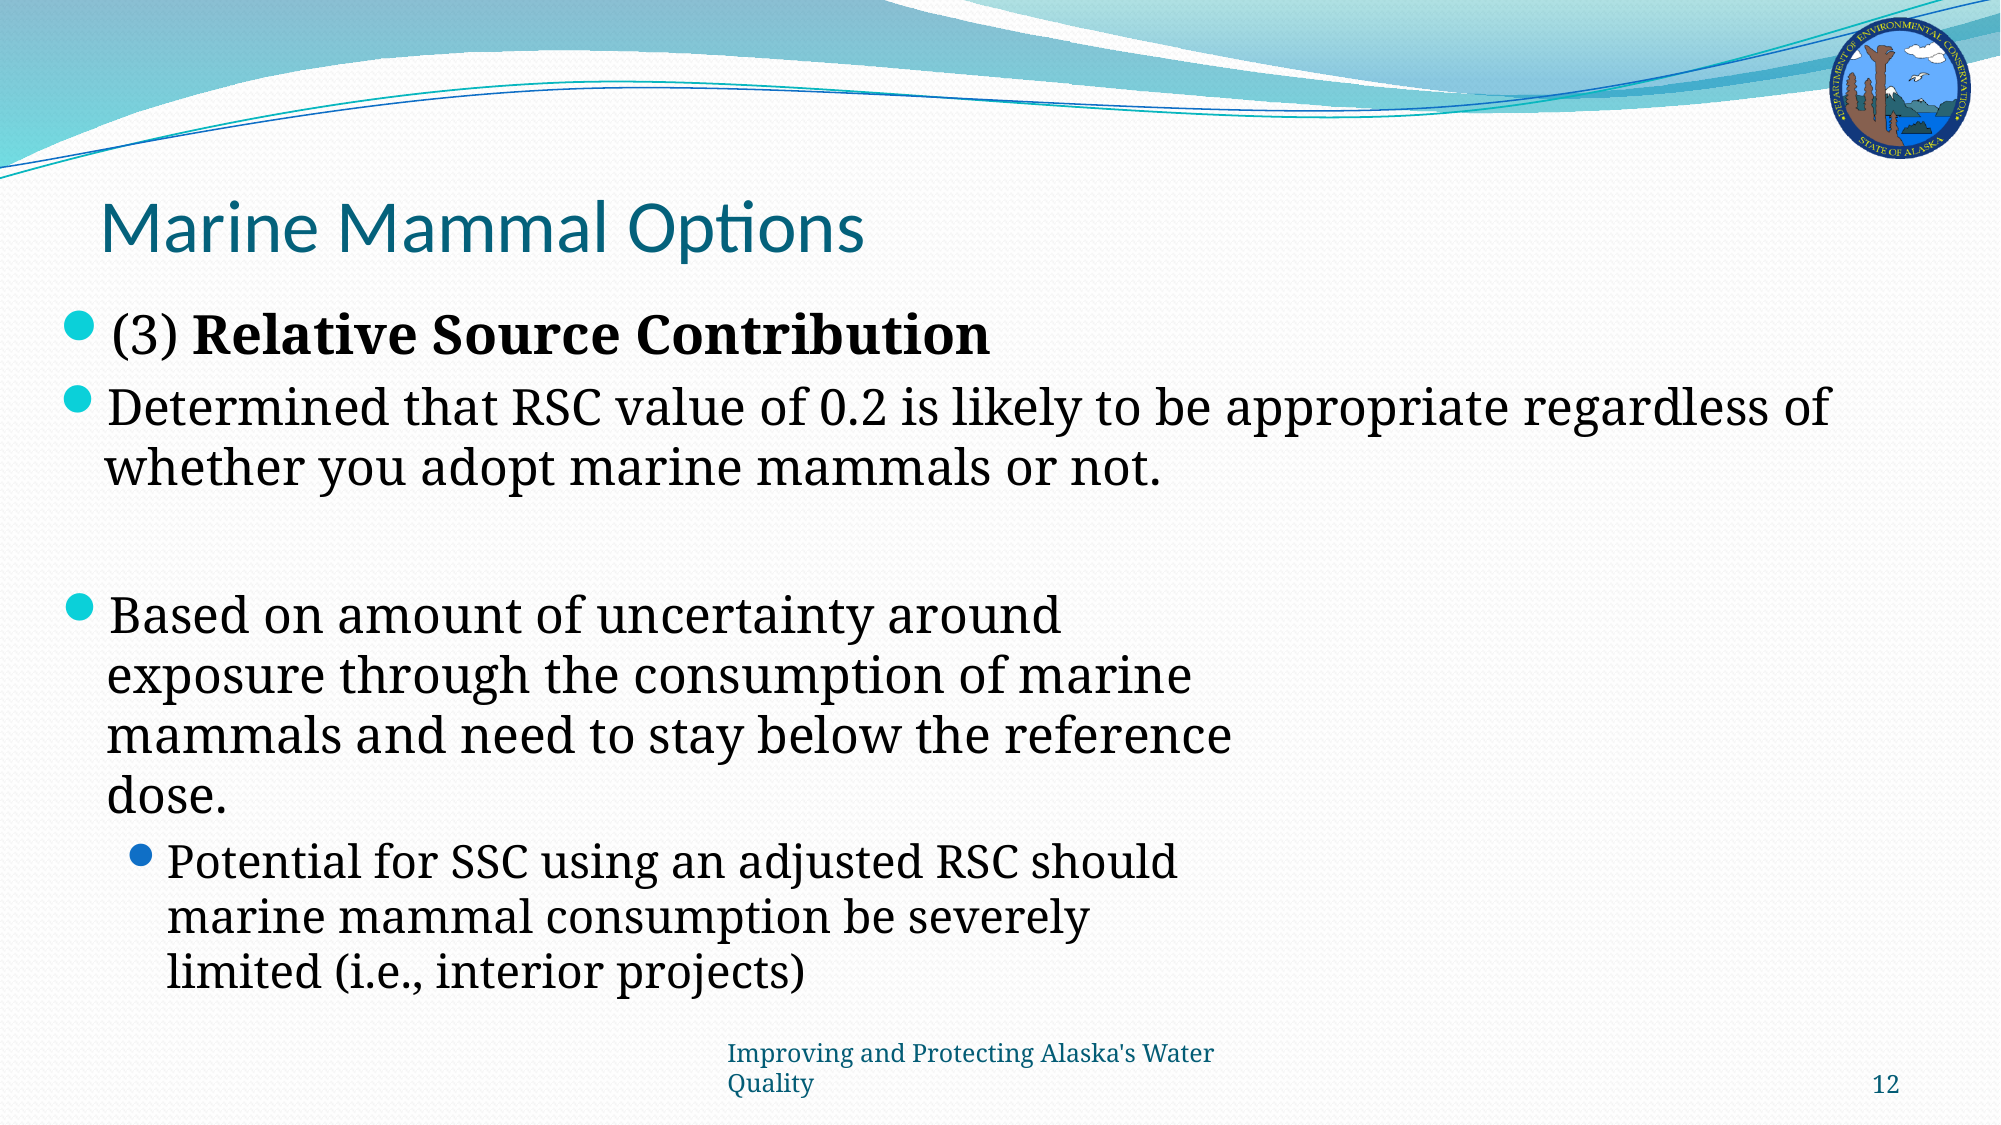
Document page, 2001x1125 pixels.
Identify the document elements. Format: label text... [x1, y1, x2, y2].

text_box Based on amount of uncertainty around exposure through the consumption of marine mammals and need to stay below the reference dose. Potential for SSC using an adjusted RSC should marine mammal consumption be severely limited (i.e., interior projects) [47, 576, 1273, 1051]
footer Improving and Protecting Alaska's Water Quality [727, 1051, 1273, 1098]
picture [1827, 15, 1973, 161]
slide_number 12 [1733, 1042, 1900, 1103]
title Marine Mammal Options [99, 115, 915, 268]
list (3) Relative Source Contribution Determined that RSC value of 0.2 is likely to be appropriate regardless of whether you adopt marine mammals or not. [45, 292, 1968, 532]
